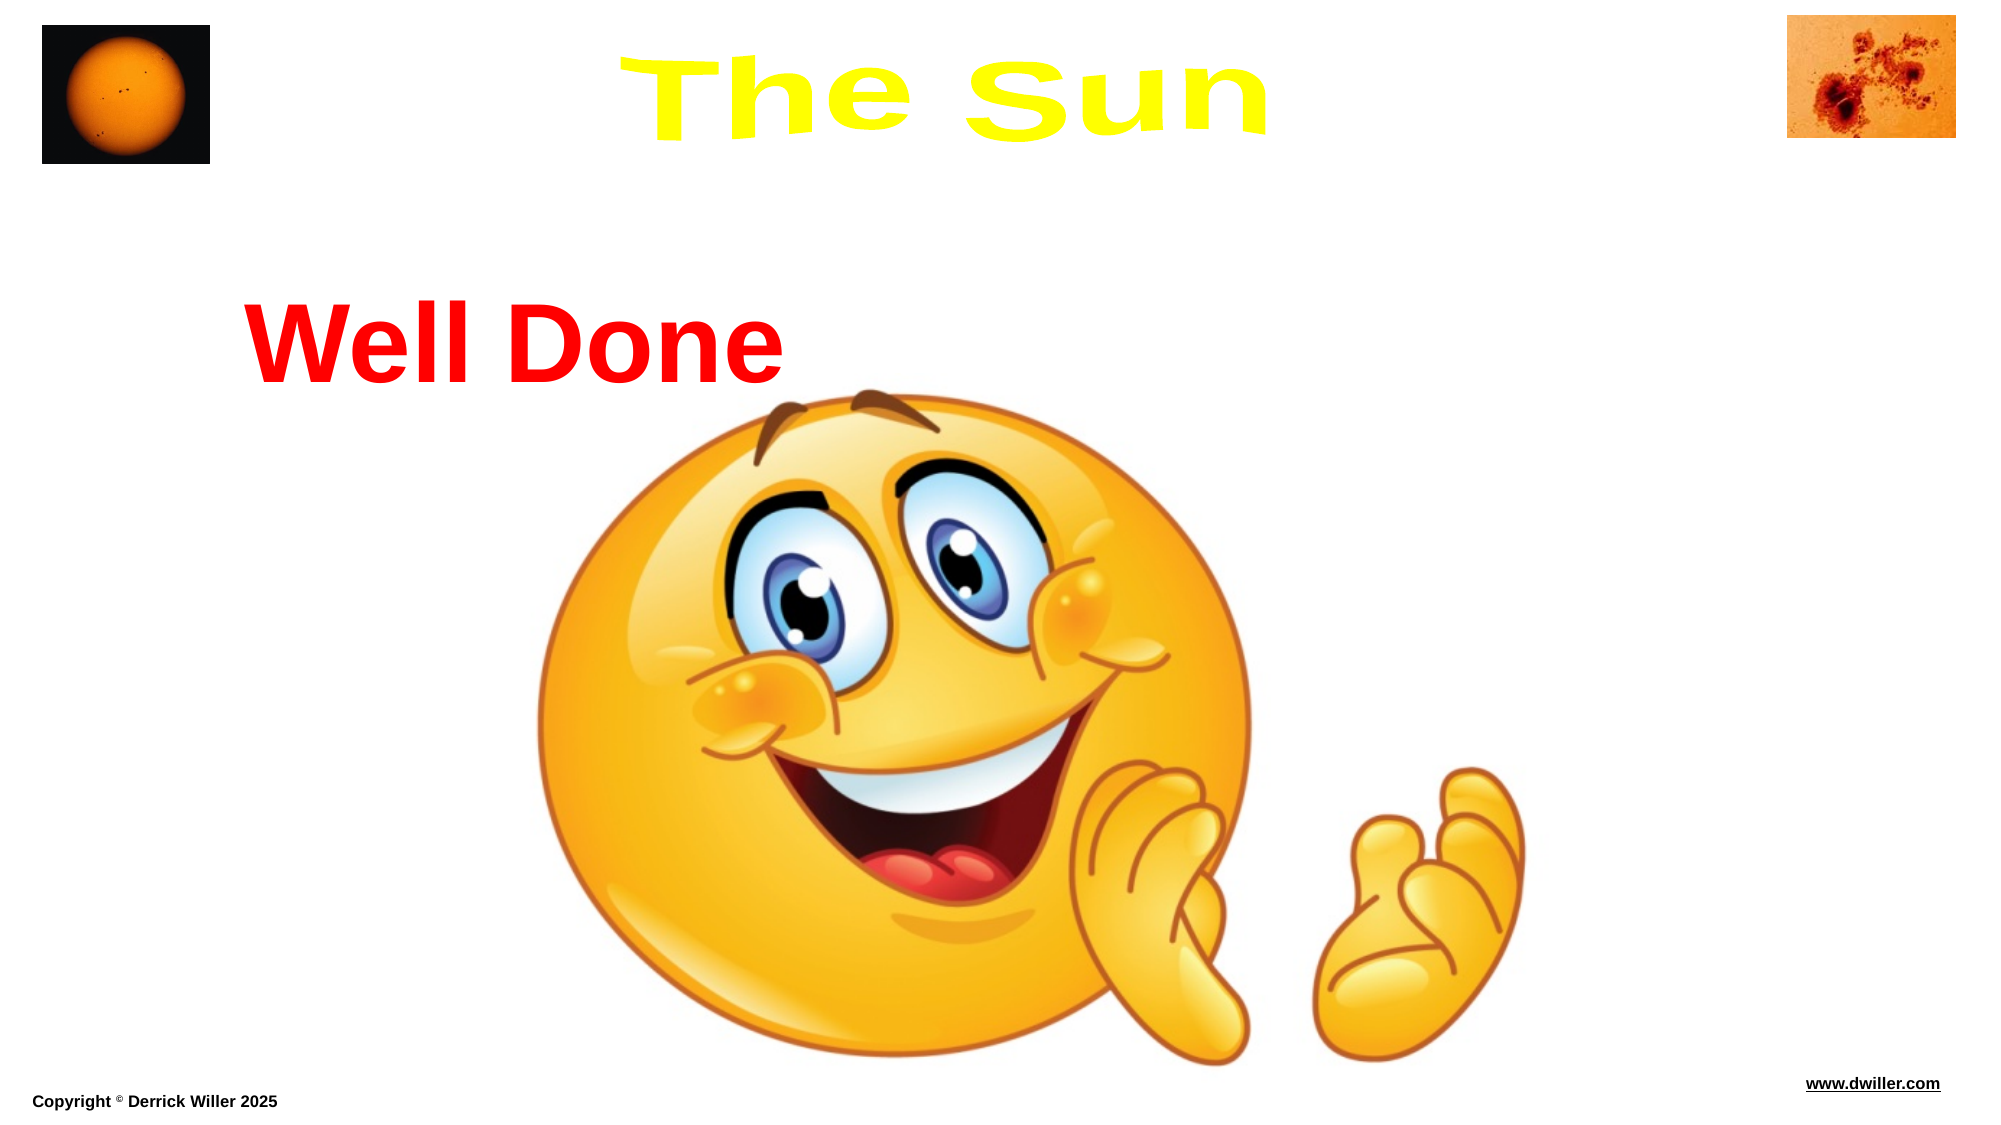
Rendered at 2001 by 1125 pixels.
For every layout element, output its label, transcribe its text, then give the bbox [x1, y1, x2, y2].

picture [1787, 15, 1956, 138]
picture [352, 373, 1614, 1083]
text_box Well Done [229, 263, 801, 413]
picture [42, 25, 210, 164]
